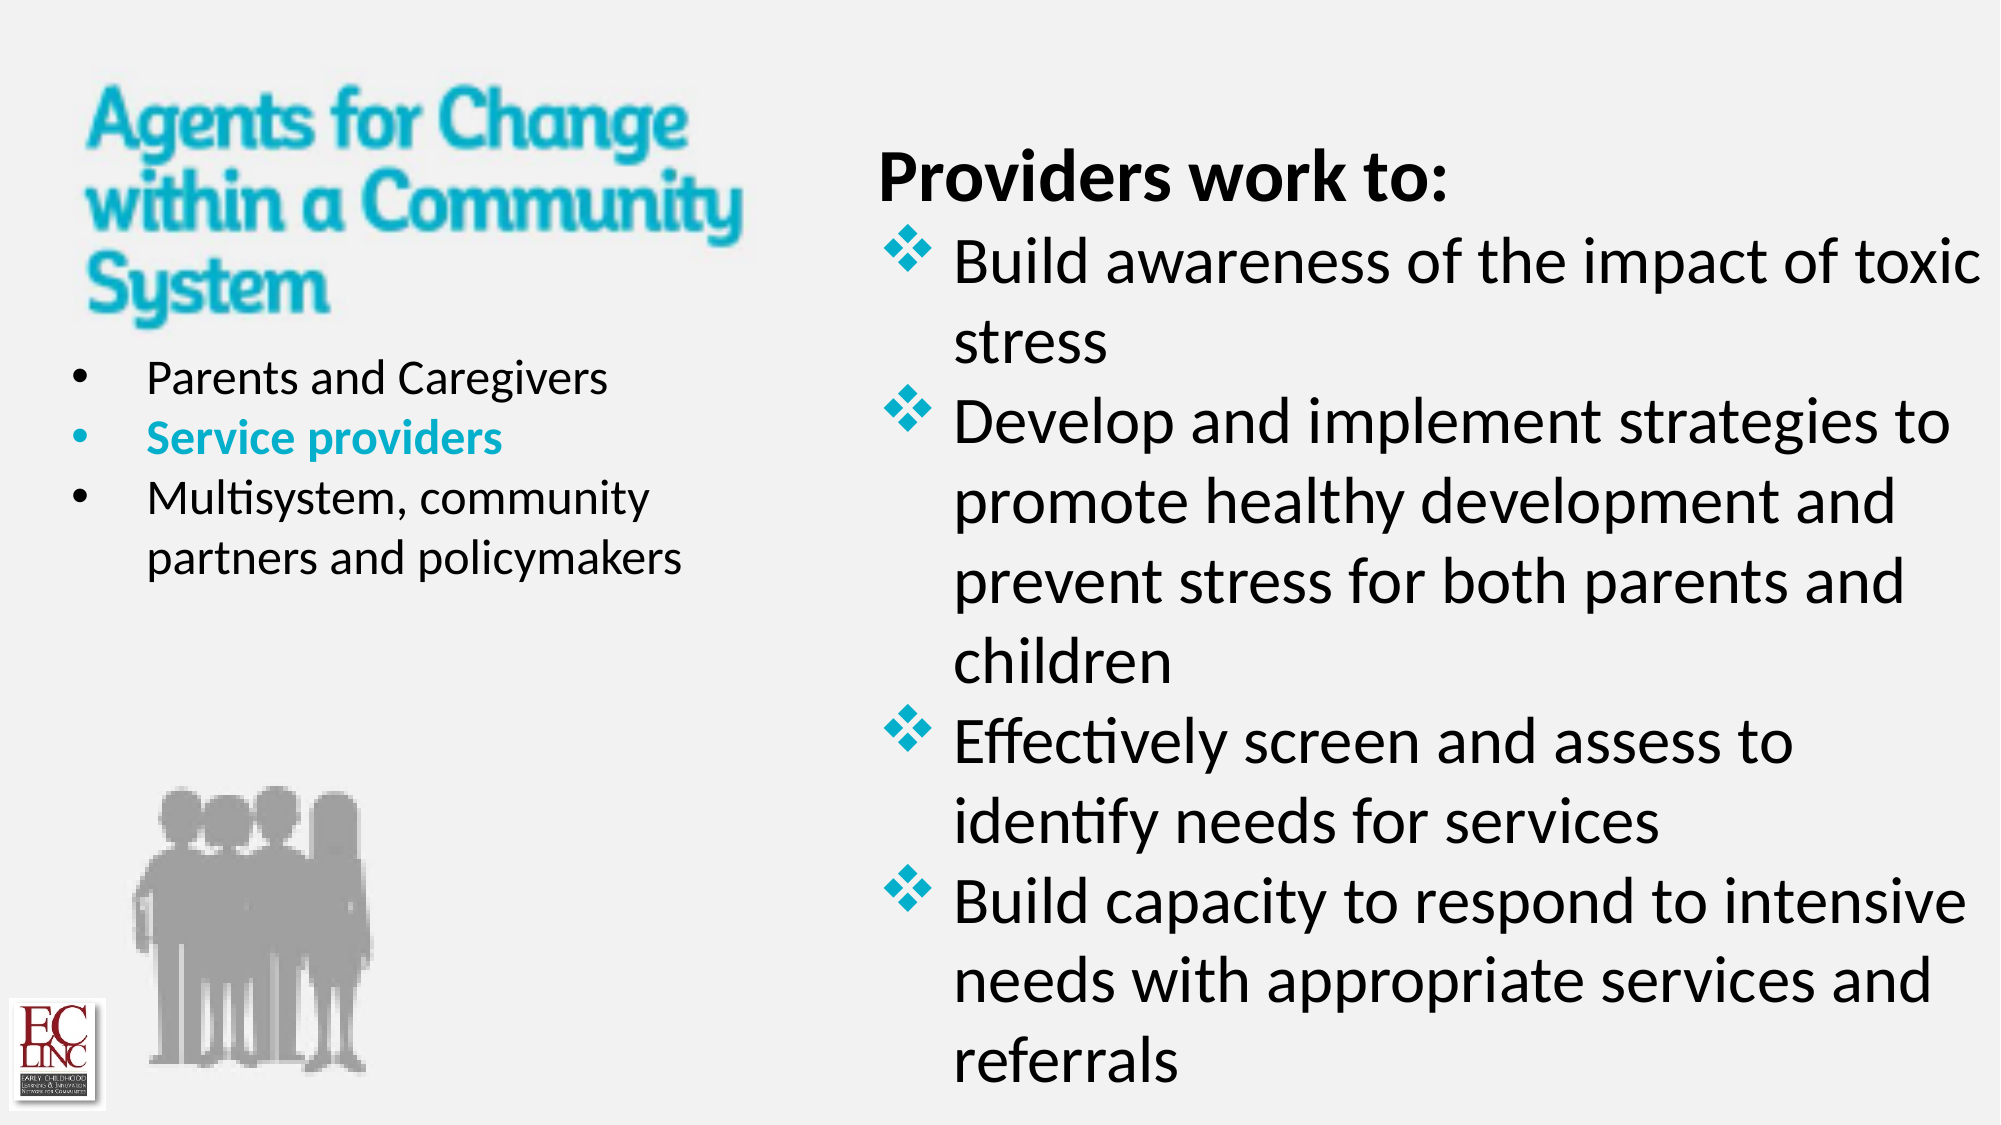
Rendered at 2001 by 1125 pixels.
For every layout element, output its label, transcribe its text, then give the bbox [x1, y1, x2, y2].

text_box Parents and Caregivers Service providers Multisystem, community partners and policymakers [56, 345, 775, 593]
picture [56, 54, 775, 338]
text_box [0, 0, 2000, 1125]
picture [9, 777, 410, 1112]
text_box Providers work to: Build awareness of the impact of toxic stress Develop and implement strategies to promote healthy development and prevent stress for both parents and children Effectively screen and assess to identify needs for services Build capacity to respond to intensive needs with appropriate services and referrals [864, 99, 2000, 1104]
